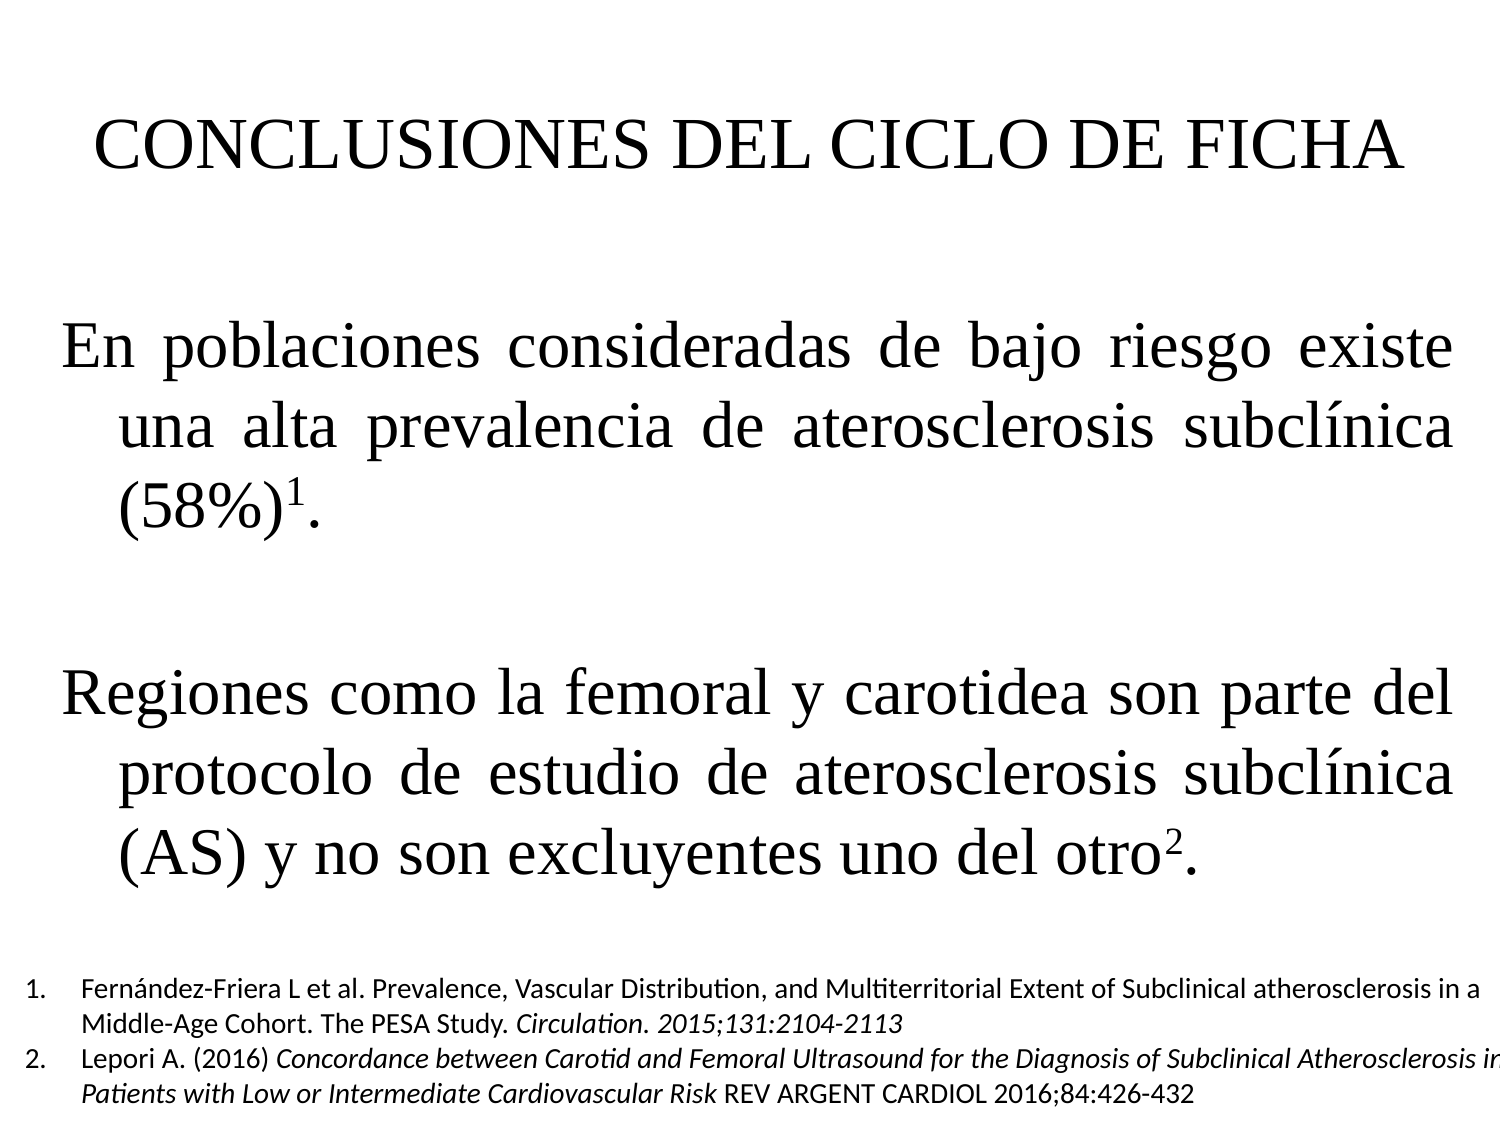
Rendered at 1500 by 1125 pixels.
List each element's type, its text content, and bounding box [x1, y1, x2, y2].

list En poblaciones consideradas de bajo riesgo existe una alta prevalencia de aterosclerosis subclínica (58%)1. Regiones como la femoral y carotidea son parte del protocolo de estudio de aterosclerosis subclínica (AS) y no son excluyentes uno del otro2. [46, 292, 1472, 962]
title CONCLUSIONES DEL CICLO DE FICHA [75, 45, 1425, 233]
text_box Fernández-Friera L et al. Prevalence, Vascular Distribution, and Multiterritorial Extent of Subclinical atherosclerosis in a Middle-Age Cohort. The PESA Study. Circulation. 2015;131:2104-2113 Lepori A. (2016) Concordance between Carotid and Femoral Ultrasound for the Diagnosis of Subclinical Atherosclerosis in Patients with Low or Intermediate Cardiovascular Risk REV ARGENT CARDIOL 2016;84:426-432 [11, 962, 1500, 1125]
